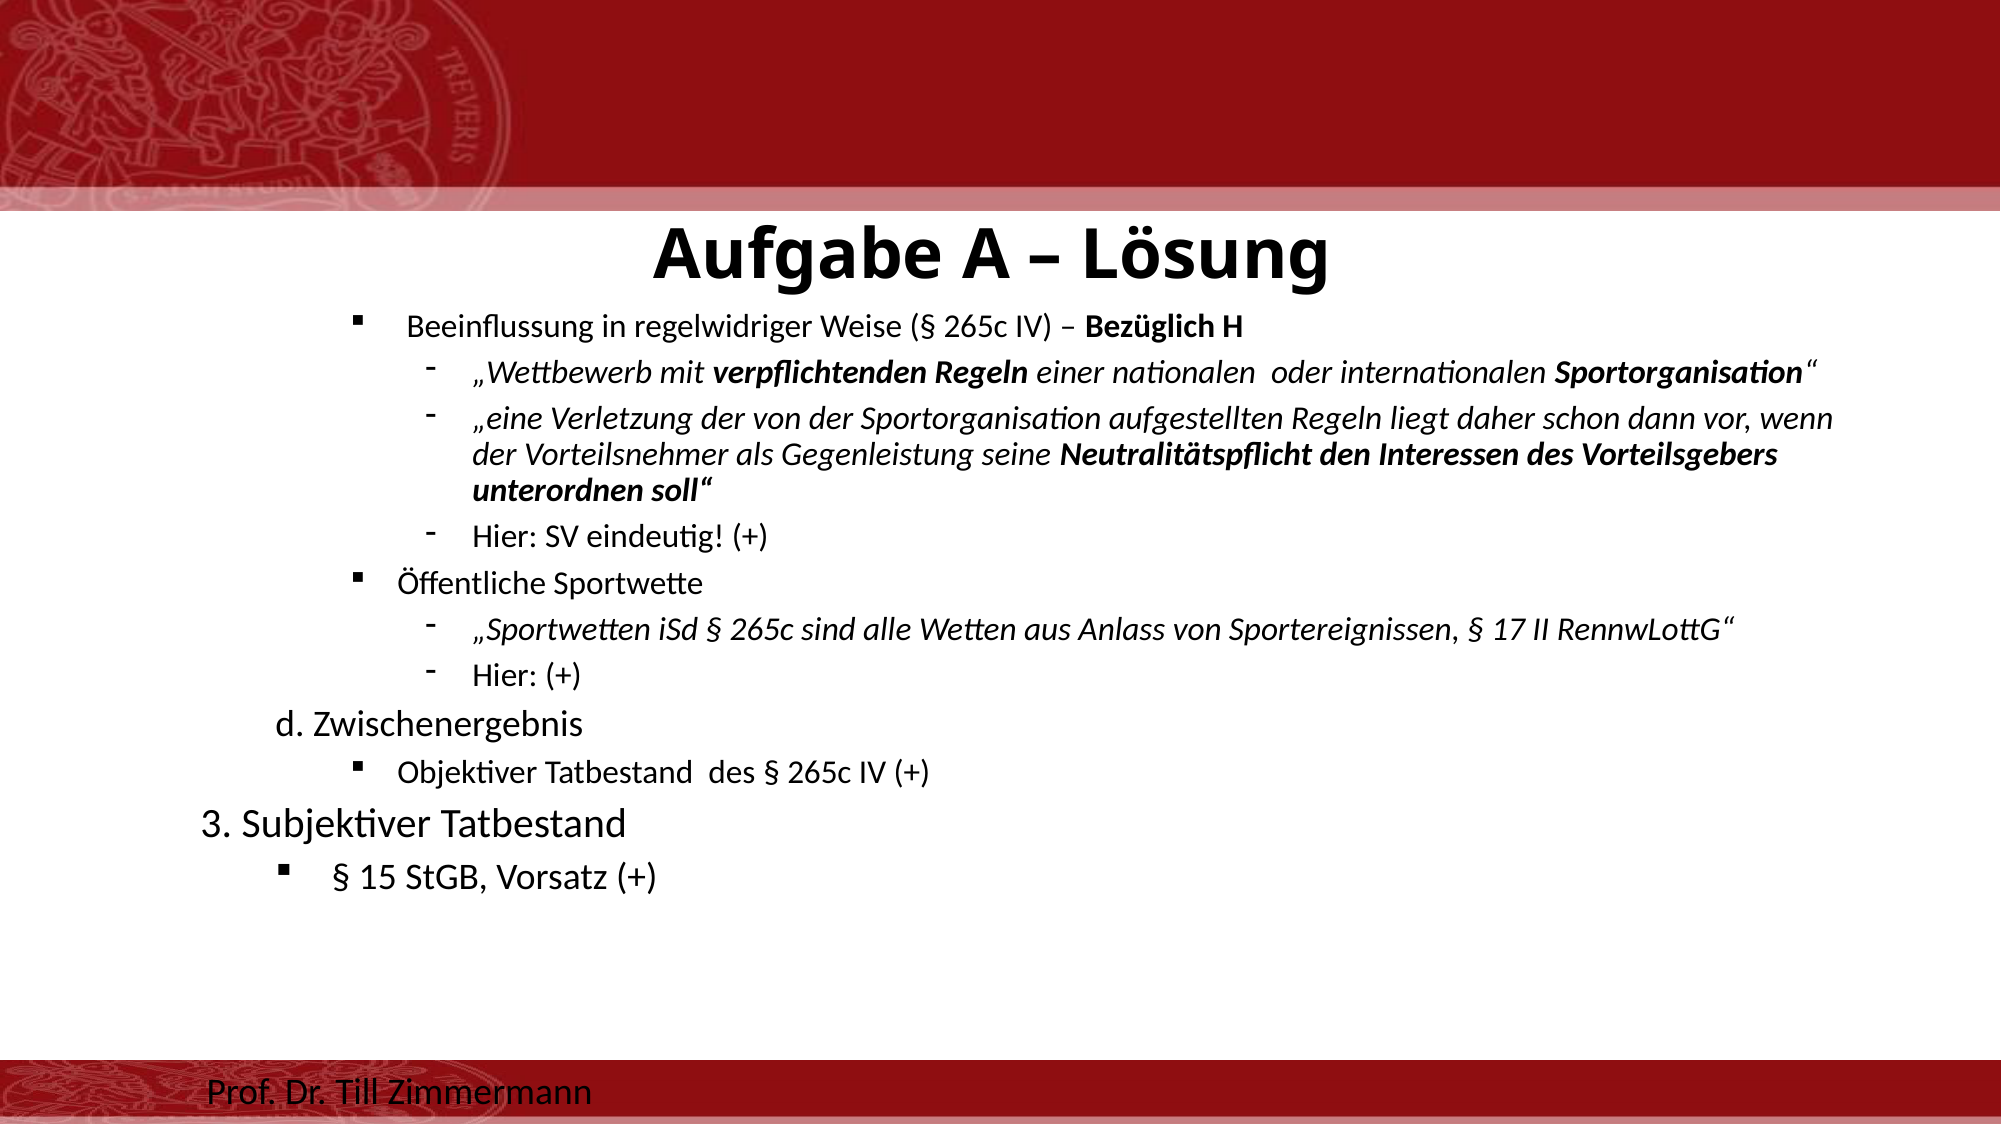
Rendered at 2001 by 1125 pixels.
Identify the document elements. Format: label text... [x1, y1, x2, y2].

picture [0, 1060, 2000, 1124]
title Aufgabe A – Lösung [234, 211, 1769, 301]
picture [0, 0, 2000, 211]
subtitle Beeinflussung in regelwidriger Weise (§ 265c IV) – Bezüglich H „Wettbewerb mit verpflichtenden Regeln einer nationalen oder internationalen Sportorganisation“ „eine Verletzung der von der Sportorganisation aufgestellten Regeln liegt daher schon dann vor, wenn der Vorteilsnehmer als Gegenleistung seine Neutralitätspflicht den Interessen des Vorteilsgebers unterordnen soll“ Hier: SV eindeutig! (+) Öffentliche Sportwette „Sportwetten iSd § 265c sind alle Wetten aus Anlass von Sportereignissen, § 17 II RennwLottG“ Hier: (+) d. Zwischenergebnis Objektiver Tatbestand des § 265c IV (+) 3. Subjektiver Tatbestand § 15 StGB, Vorsatz (+) [110, 301, 1898, 988]
